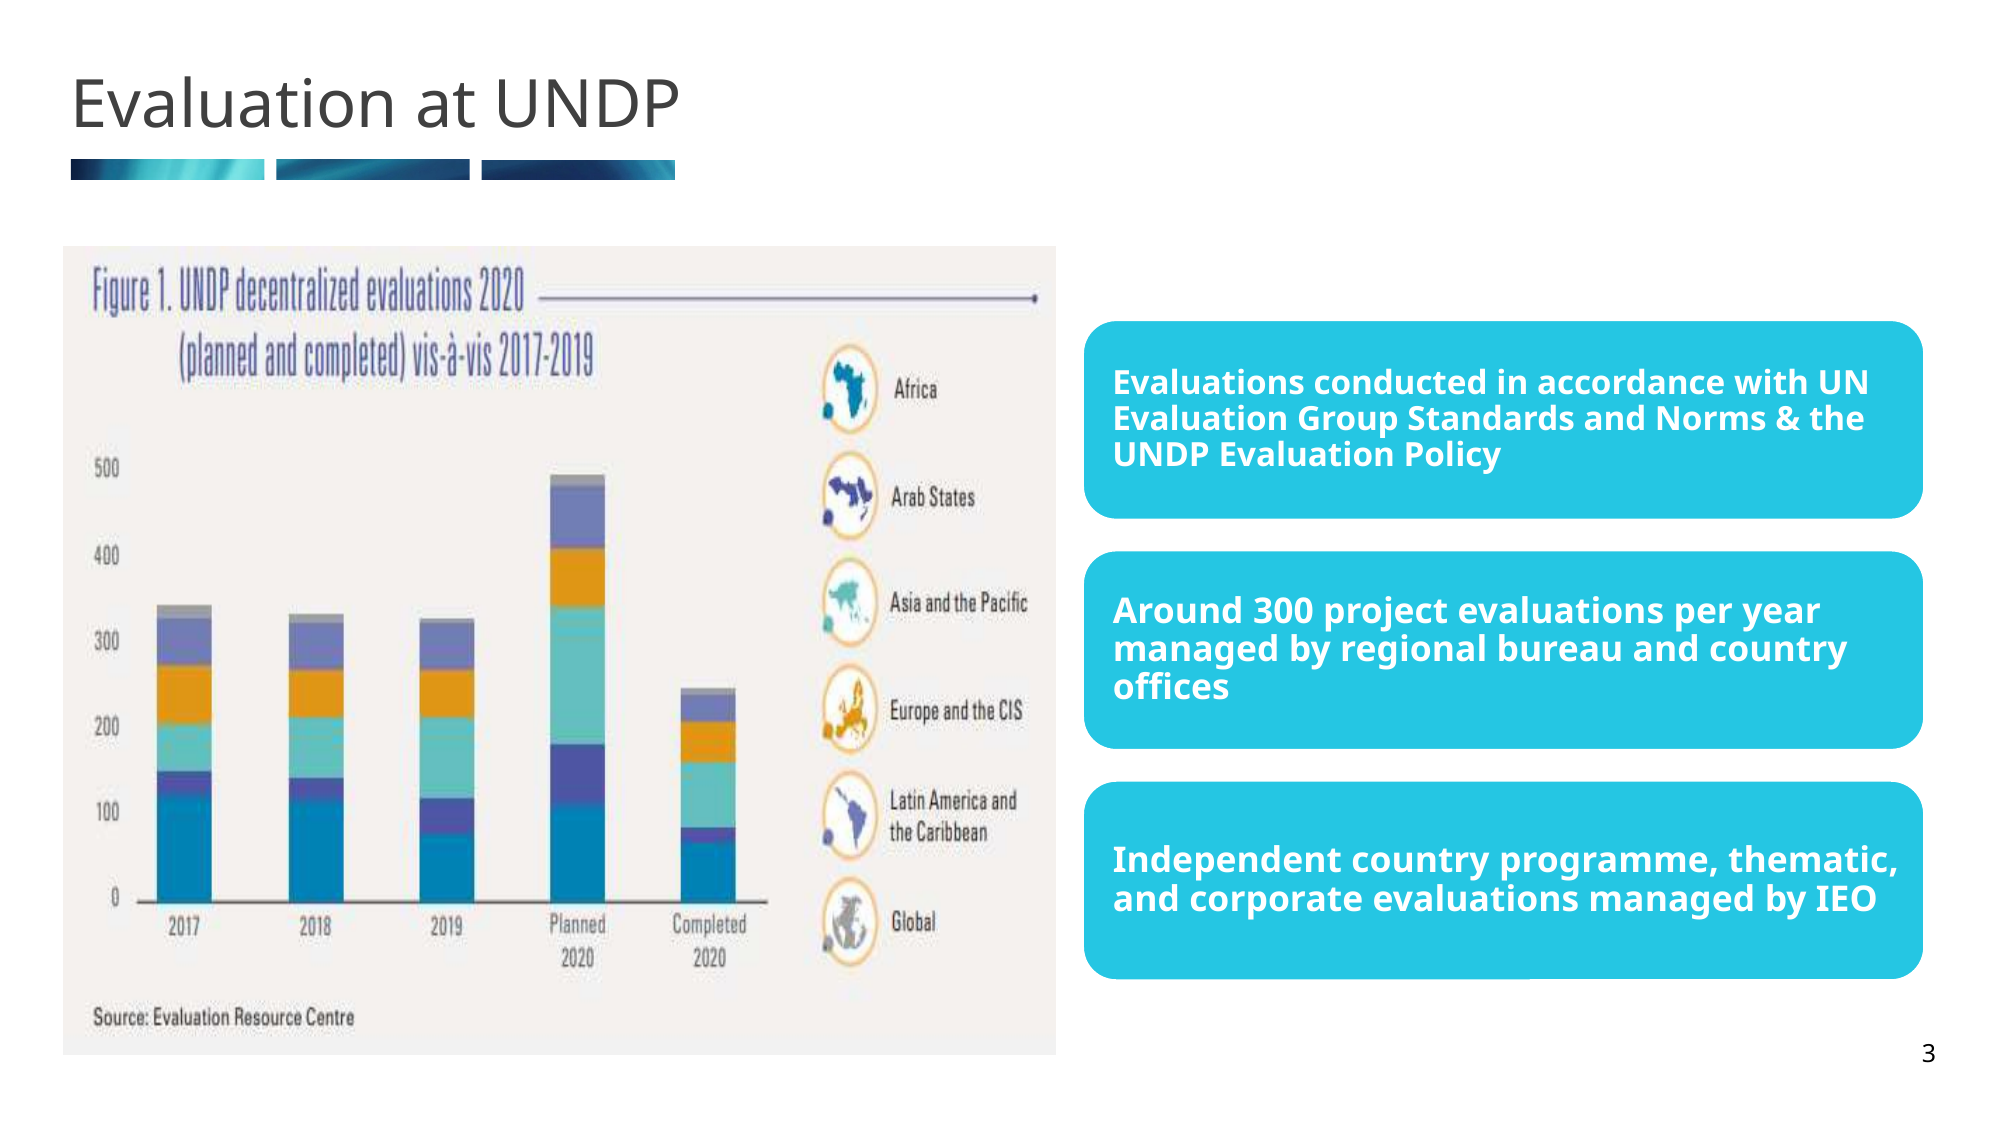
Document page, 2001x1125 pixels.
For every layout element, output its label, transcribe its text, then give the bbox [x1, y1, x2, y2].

picture [63, 246, 1056, 1055]
picture [70, 159, 265, 180]
picture [276, 159, 470, 180]
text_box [1082, 274, 1925, 1026]
title Evaluation at UNDP [70, 70, 969, 142]
picture [481, 160, 675, 180]
